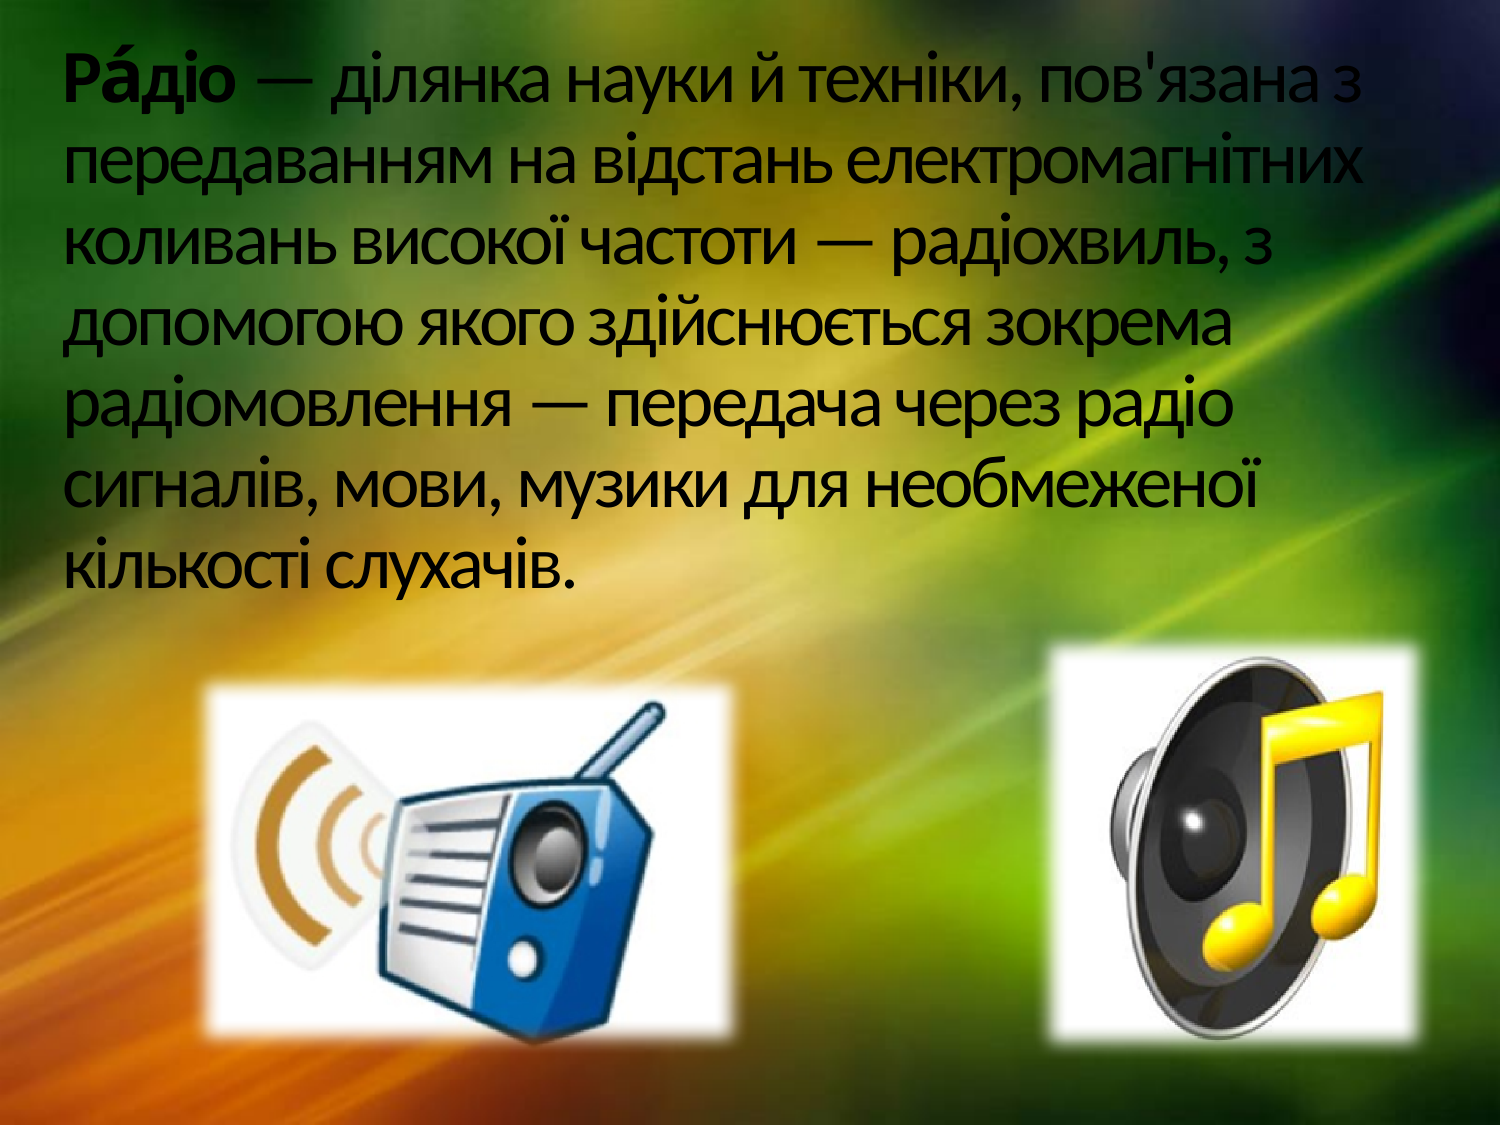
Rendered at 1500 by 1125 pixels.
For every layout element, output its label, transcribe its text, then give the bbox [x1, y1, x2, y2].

title Ра́діо — ділянка науки й техніки, пов'язана з передаванням на відстань електромагнітних коливань високої частоти — радіохвиль, з допомогою якого здійснюється зокрема радіомовлення — передача через радіо сигналів, мови, музики для необмеженої кількості слухачів. [62, 37, 1438, 792]
picture [0, 0, 1500, 1125]
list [187, 666, 751, 1055]
